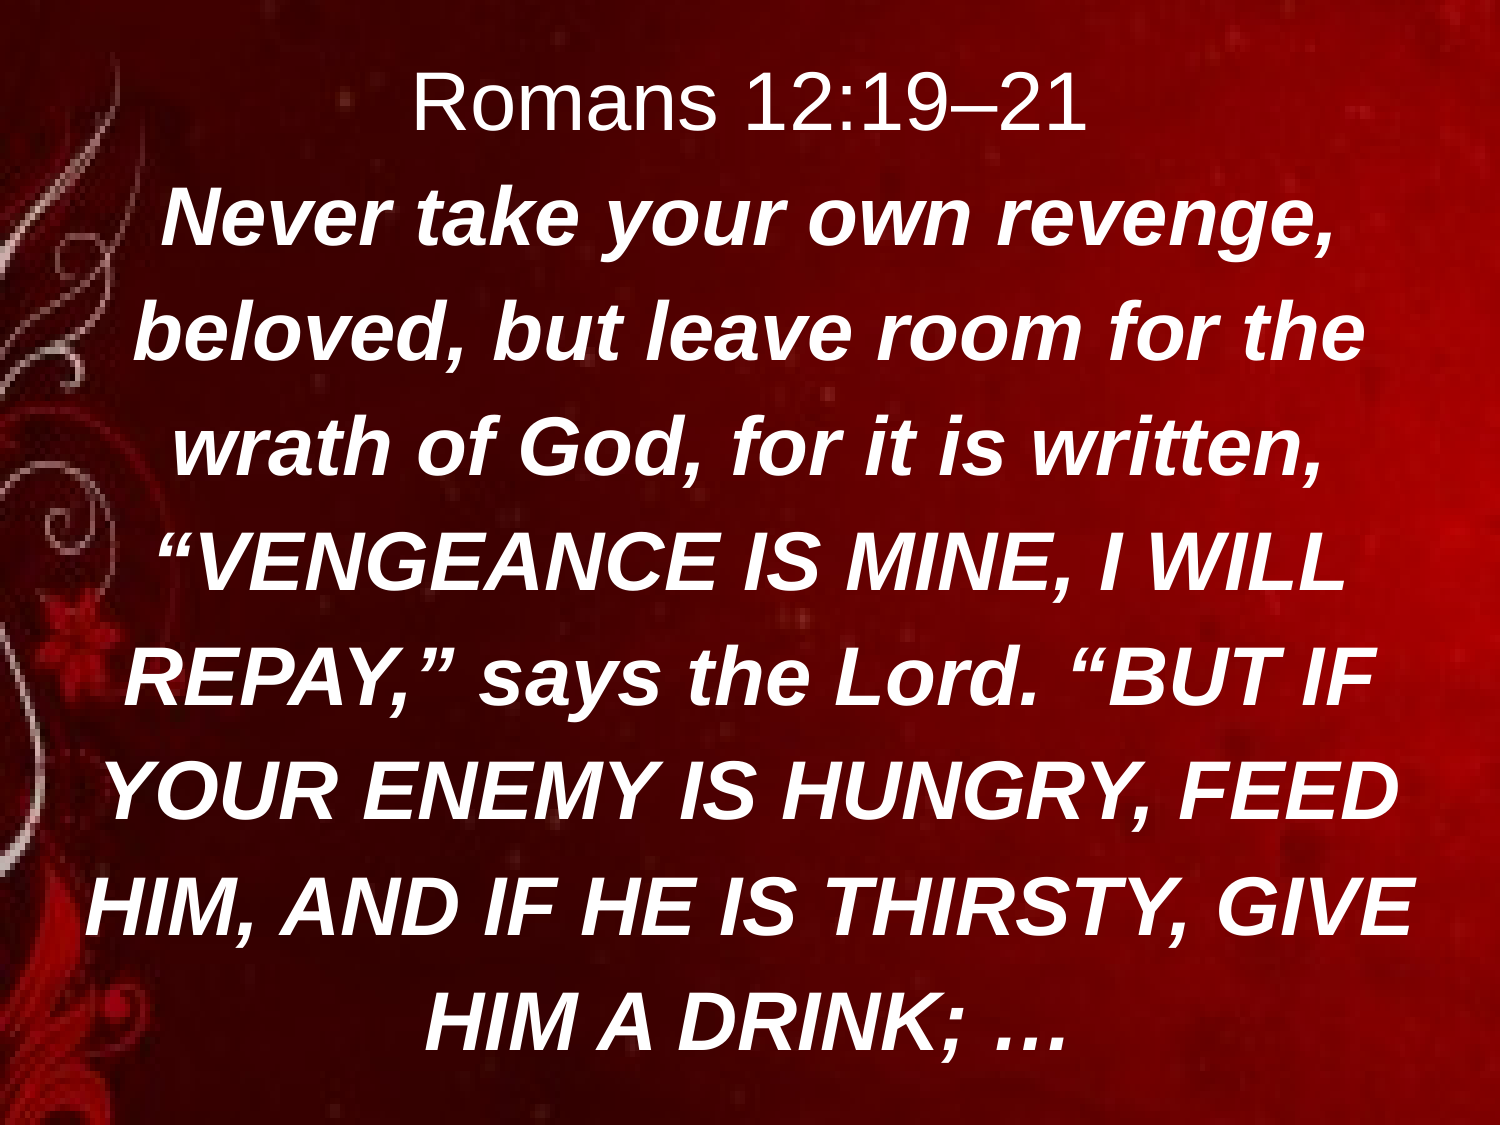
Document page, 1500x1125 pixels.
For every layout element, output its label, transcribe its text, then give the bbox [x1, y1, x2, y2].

text_box Romans 12:19–21 Never take your own revenge, beloved, but leave room for the wrath of God, for it is written, “Vengeance is Mine, I will repay,” says the Lord. “But if your enemy is hungry, feed him, and if he is thirsty, give him a drink; … [37, 24, 1463, 1074]
picture [0, 0, 1500, 1125]
